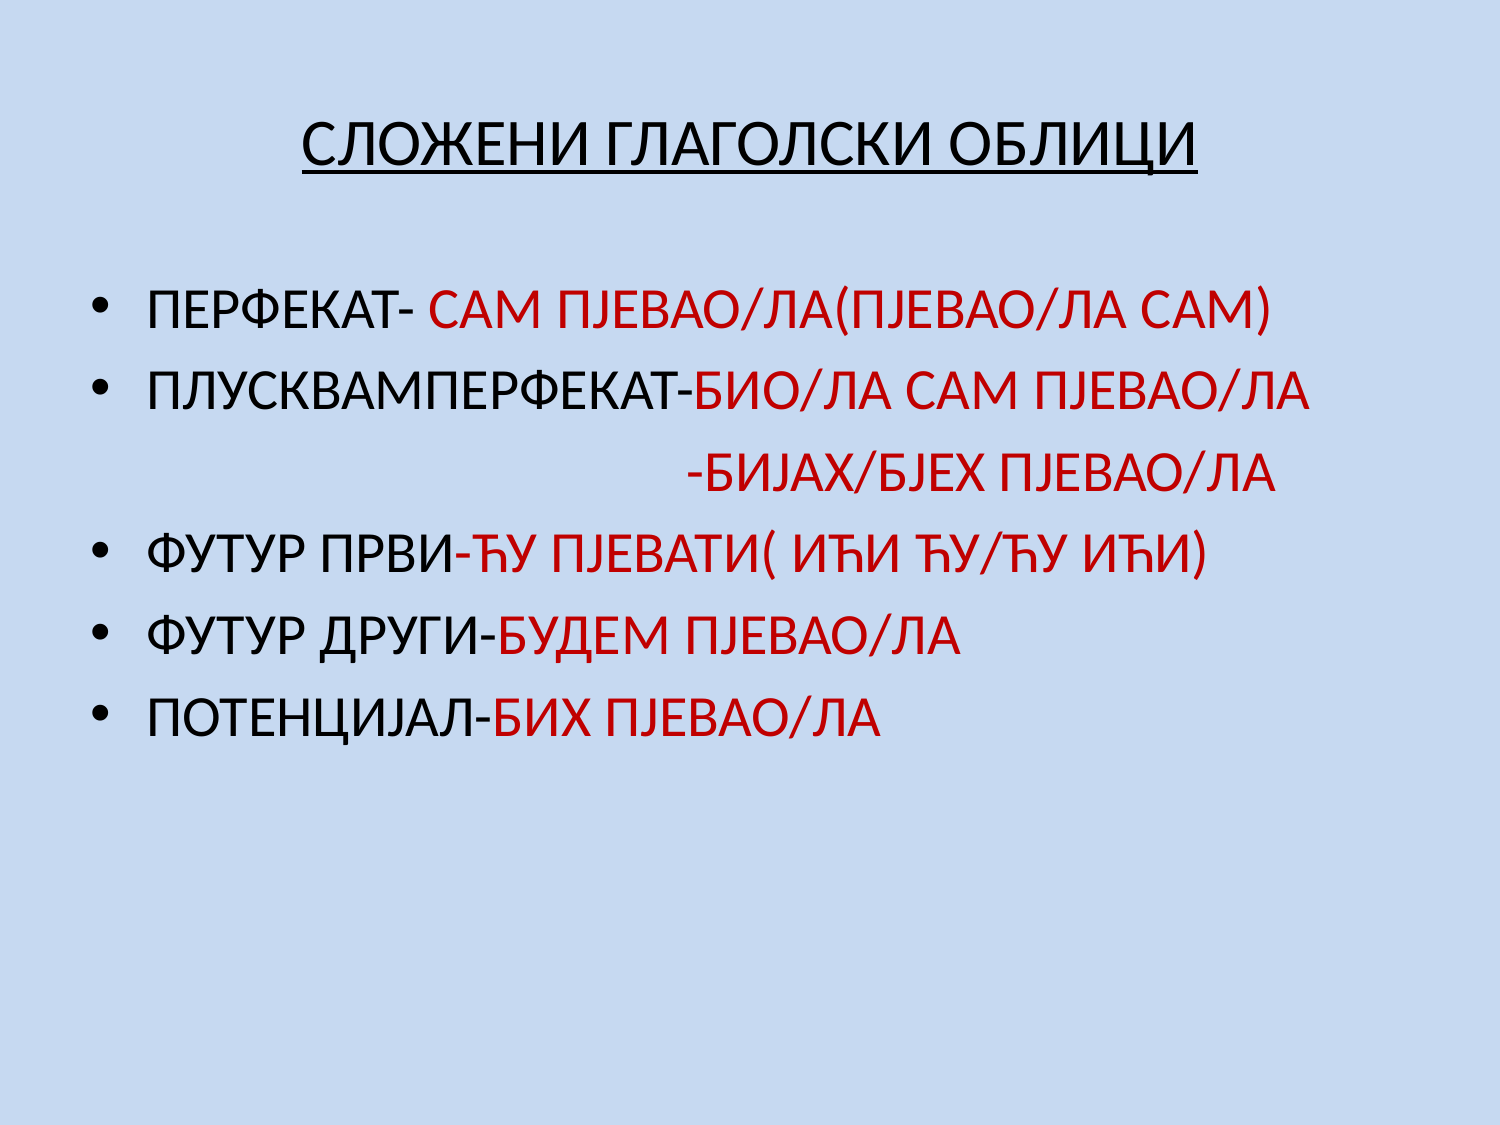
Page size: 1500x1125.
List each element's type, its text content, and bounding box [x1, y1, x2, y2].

list ПЕРФЕКАТ- САМ ПЈЕВАО/ЛА(ПЈЕВАО/ЛА САМ) ПЛУСКВАМПЕРФЕКАТ-БИО/ЛА САМ ПЈЕВАО/ЛА -БИЈАХ/БЈЕХ ПЈЕВАО/ЛА ФУТУР ПРВИ-ЋУ ПЈЕВАТИ( ИЋИ ЋУ/ЋУ ИЋИ) ФУТУР ДРУГИ-БУДЕМ ПЈЕВАО/ЛА ПОТЕНЦИЈАЛ-БИХ ПЈЕВАО/ЛА [75, 262, 1425, 1005]
title СЛОЖЕНИ ГЛАГОЛСКИ ОБЛИЦИ [75, 45, 1425, 233]
